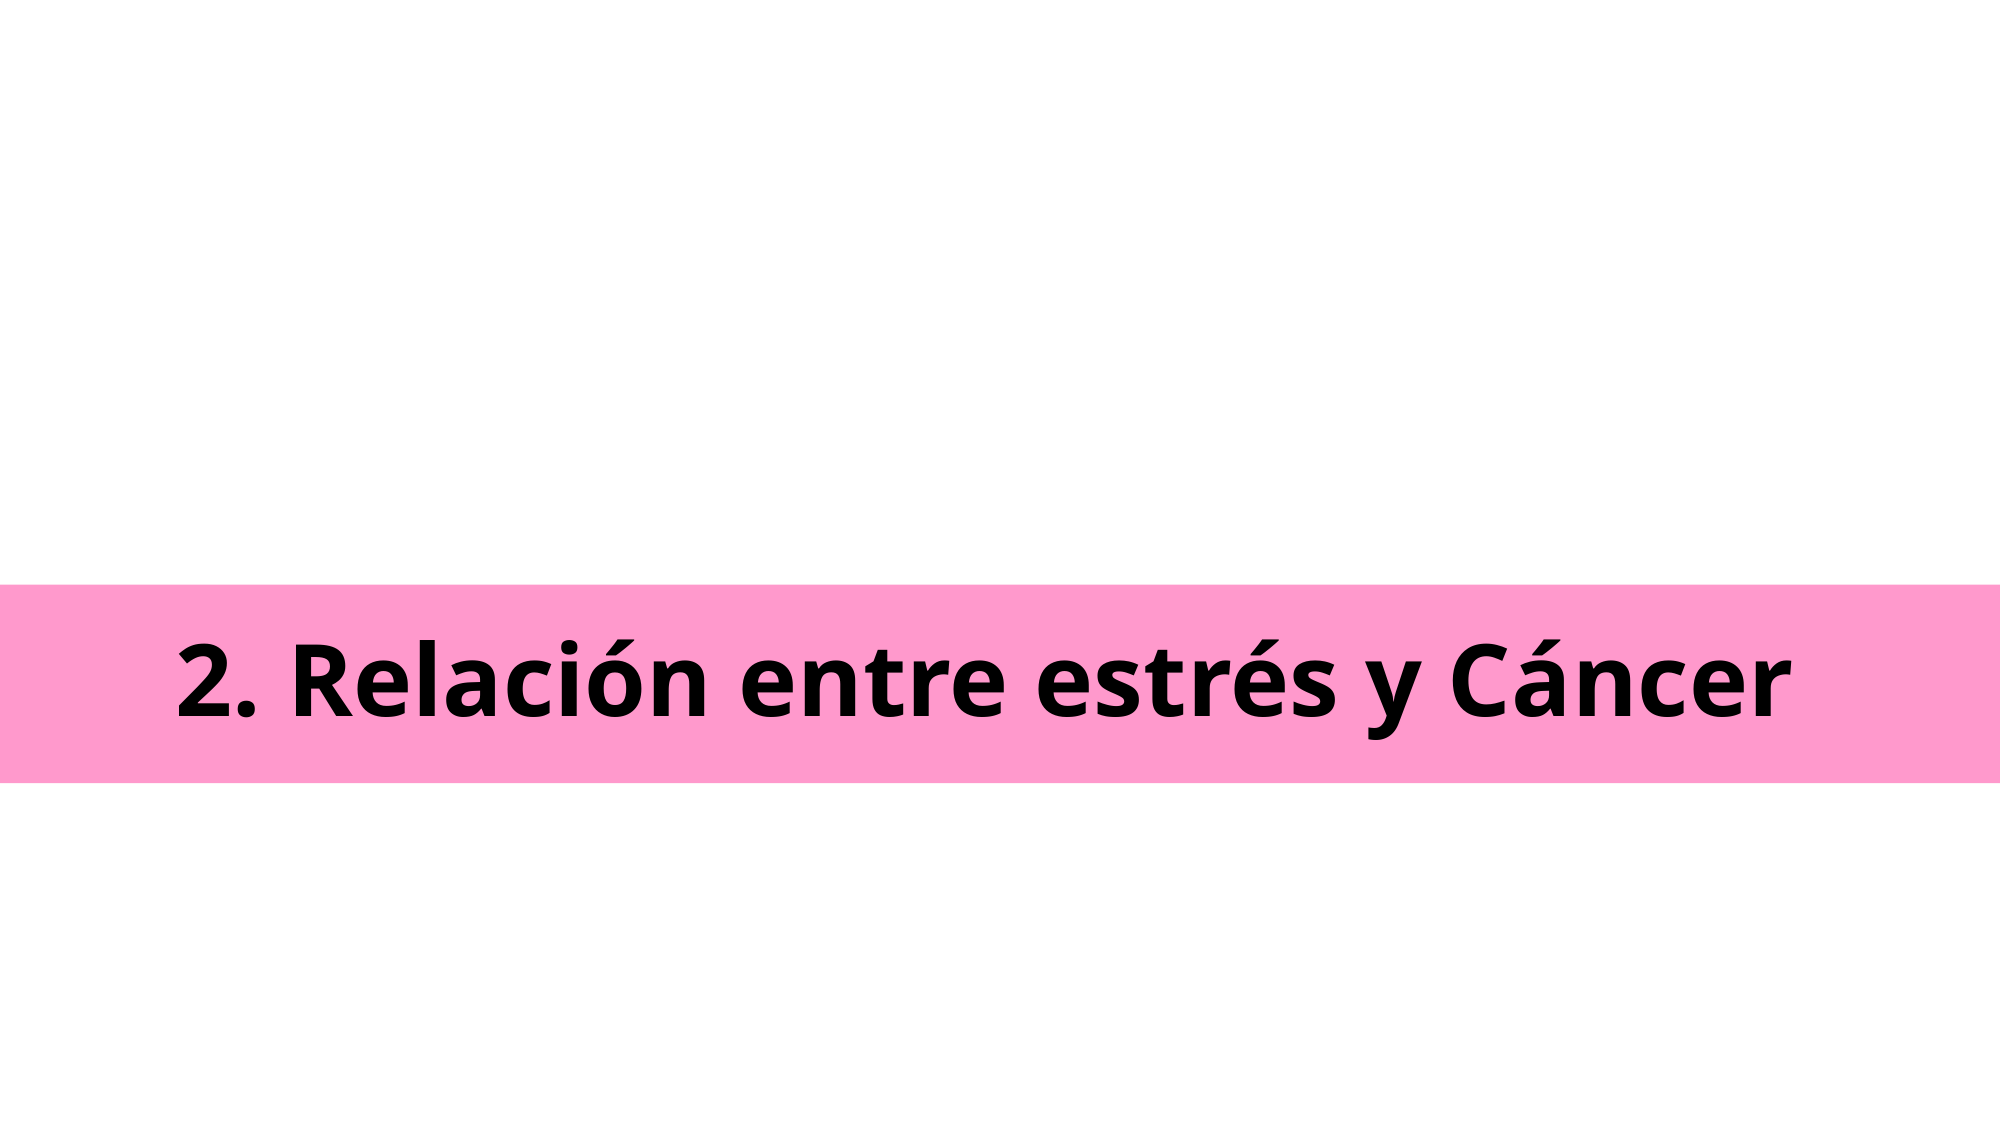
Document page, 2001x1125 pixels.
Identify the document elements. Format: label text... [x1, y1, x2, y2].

title 2. Relación entre estrés y Cáncer [0, 584, 2000, 784]
